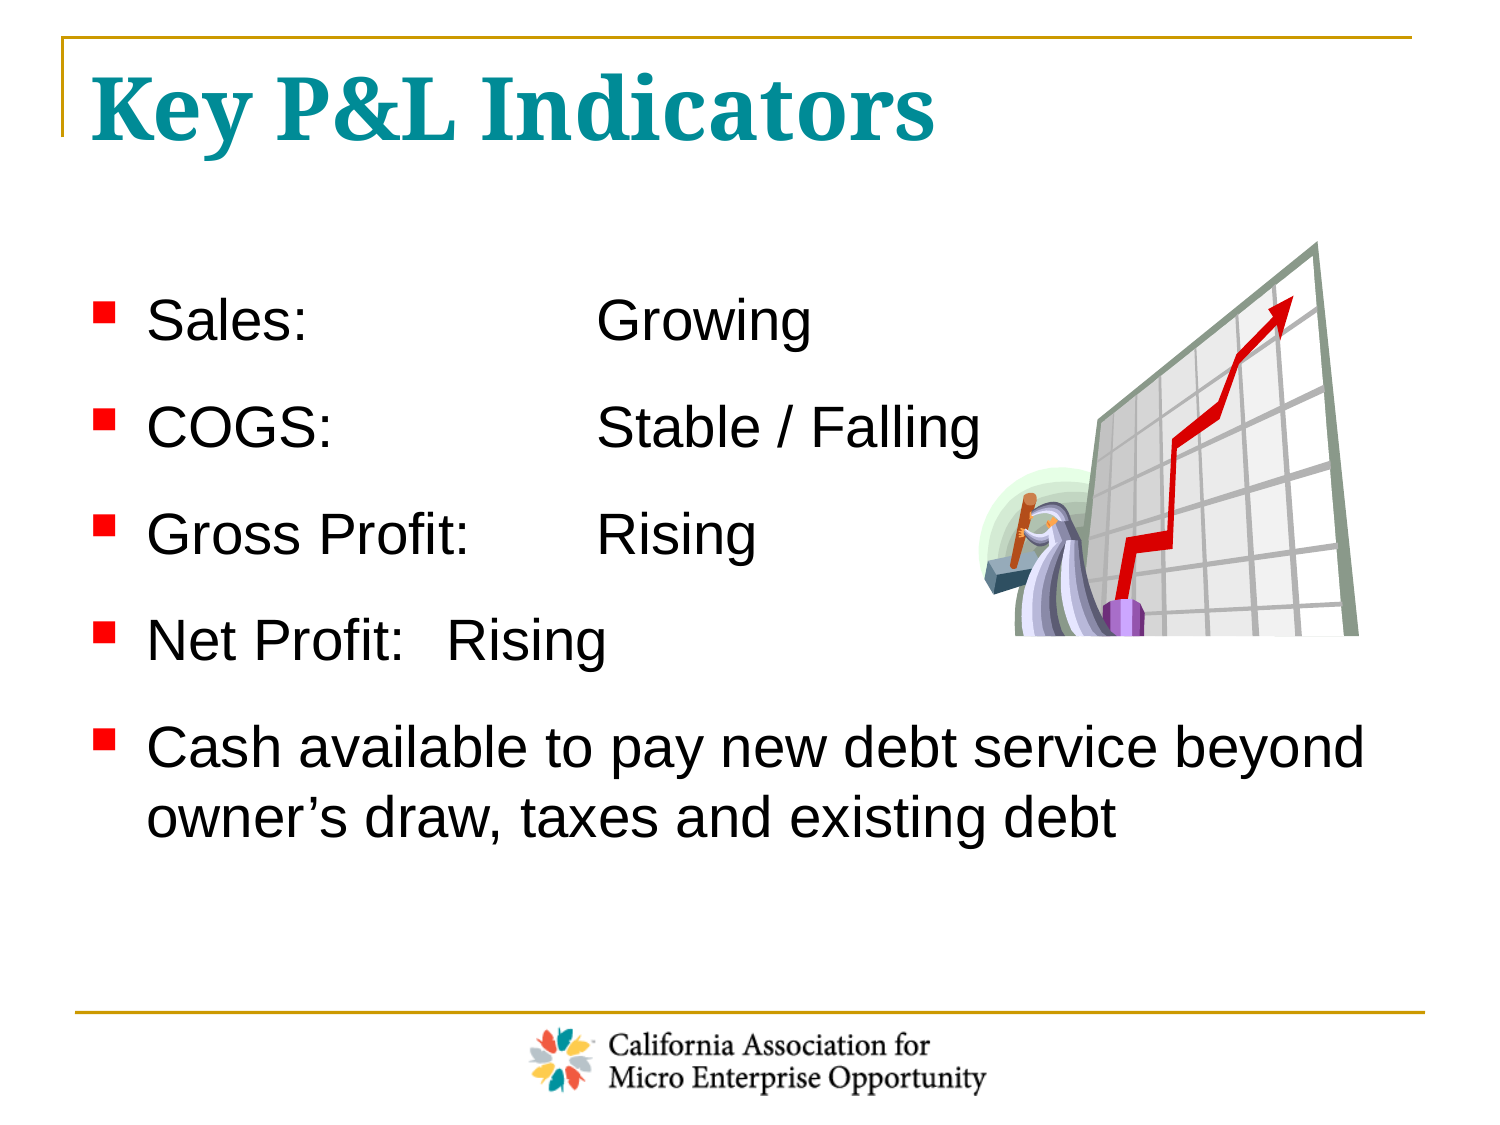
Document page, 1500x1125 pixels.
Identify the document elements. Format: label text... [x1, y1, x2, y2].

picture [525, 1024, 988, 1096]
picture [974, 237, 1363, 640]
list Sales: Growing COGS: Stable / Falling Gross Profit: Rising Net Profit: Rising Cash available to pay new debt service beyond owner’s draw, taxes and existing debt [74, 274, 1426, 1006]
title Key P&L Indicators [74, 45, 1426, 274]
